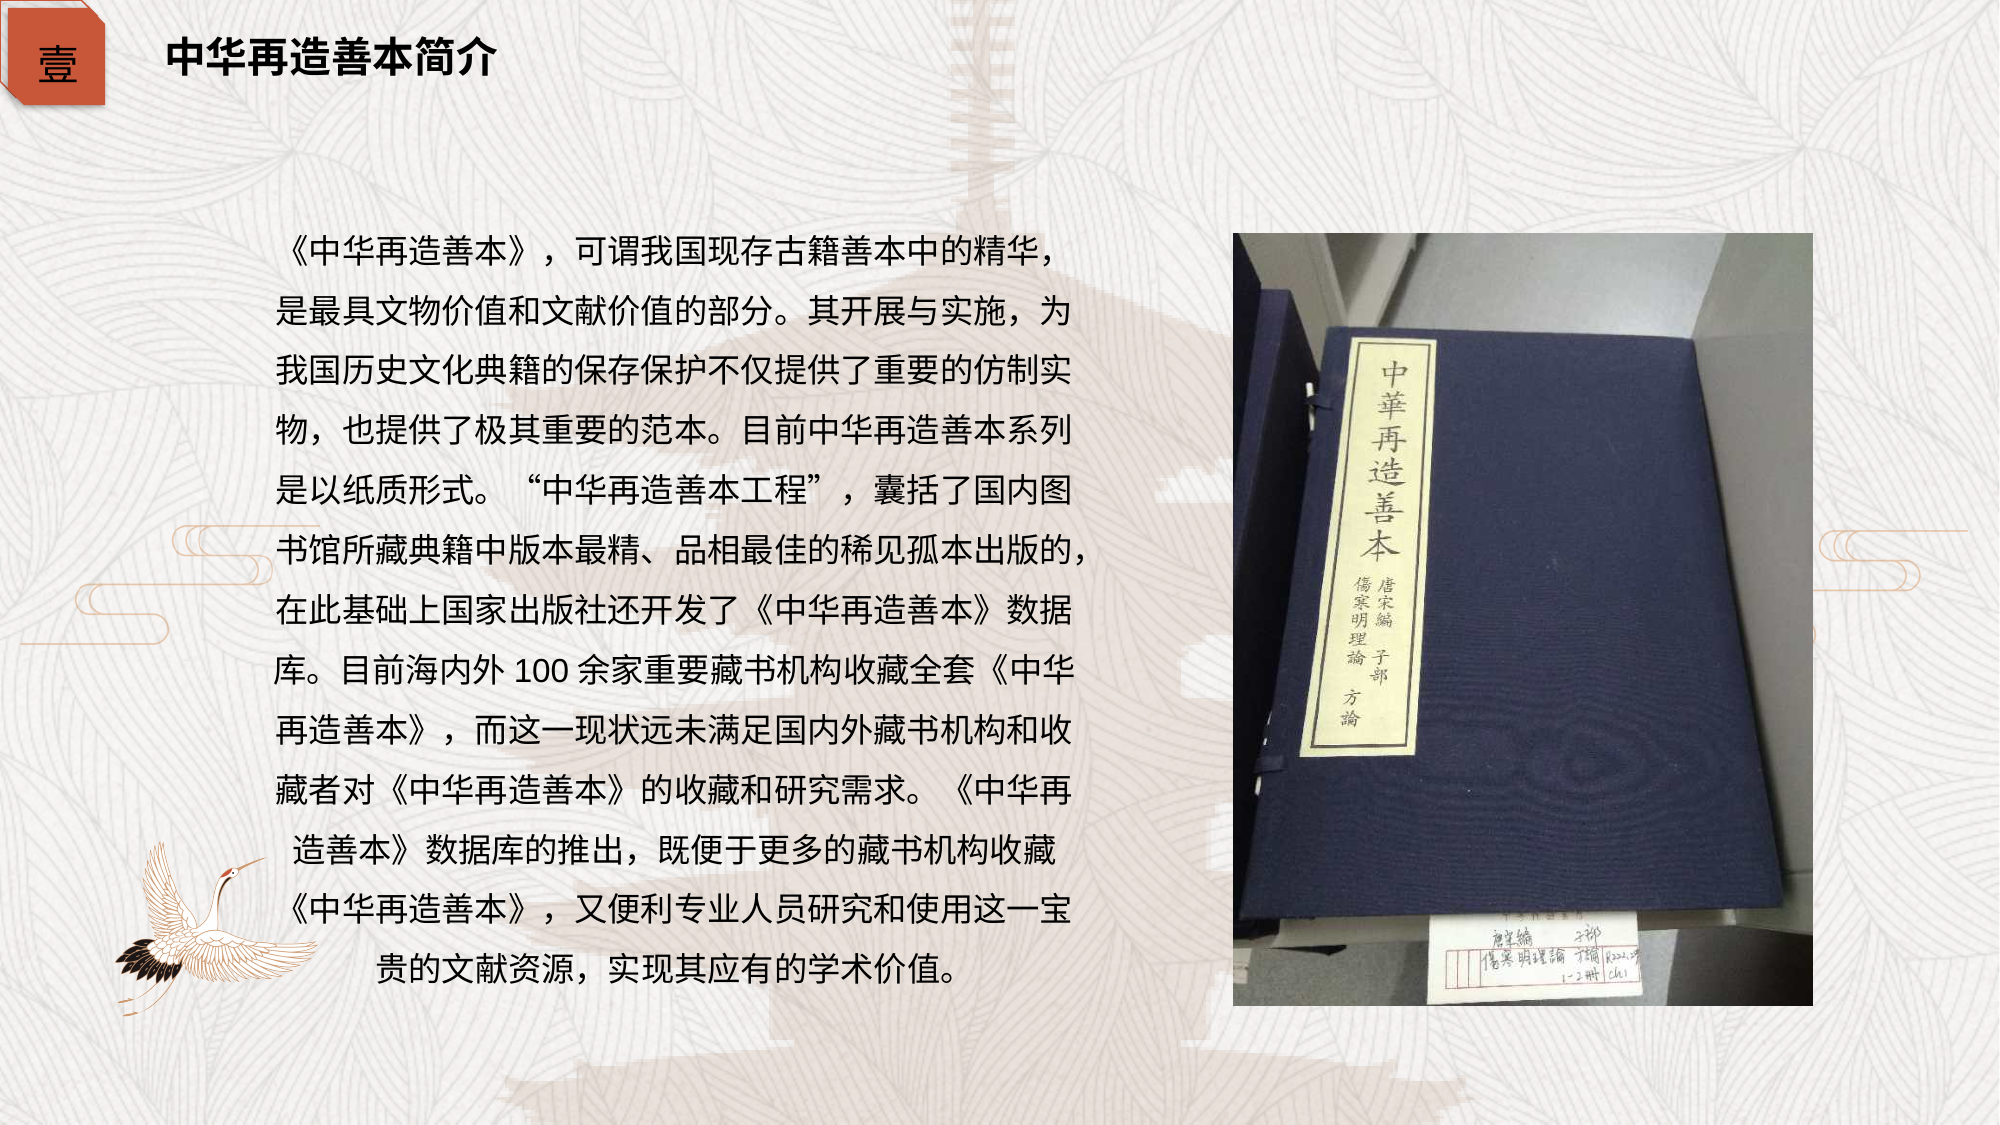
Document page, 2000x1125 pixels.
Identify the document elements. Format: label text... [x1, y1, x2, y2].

picture [0, 0, 2000, 1125]
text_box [0, 0, 106, 106]
text_box 中华再造善本简介 [119, 23, 475, 89]
text_box 《中华再造善本》，可谓我国现存古籍善本中的精华，是最具文物价值和文献价值的部分。其开展与实施，为我国历史文化典籍的保存保护不仅提供了重要的仿制实物，也提供了极其重要的范本。目前中华再造善本系列是以纸质形式。“中华再造善本工程”，囊括了国内图书馆所藏典籍中版本最精、品相最佳的稀见孤本出版的，在此基础上国家出版社还开发了《中华再造善本》数据库。目前海内外100余家重要藏书机构收藏全套《中华再造善本》，而这一现状远未满足国内外藏书机构和收藏者对《中华再造善本》的收藏和研究需求。《中华再造善本》数据库的推出，既便于更多的藏书机构收藏《中华再造善本》，又便利专业人员研究和使用这一宝贵的文献资源，实现其应有的学术价值。 [254, 202, 475, 996]
